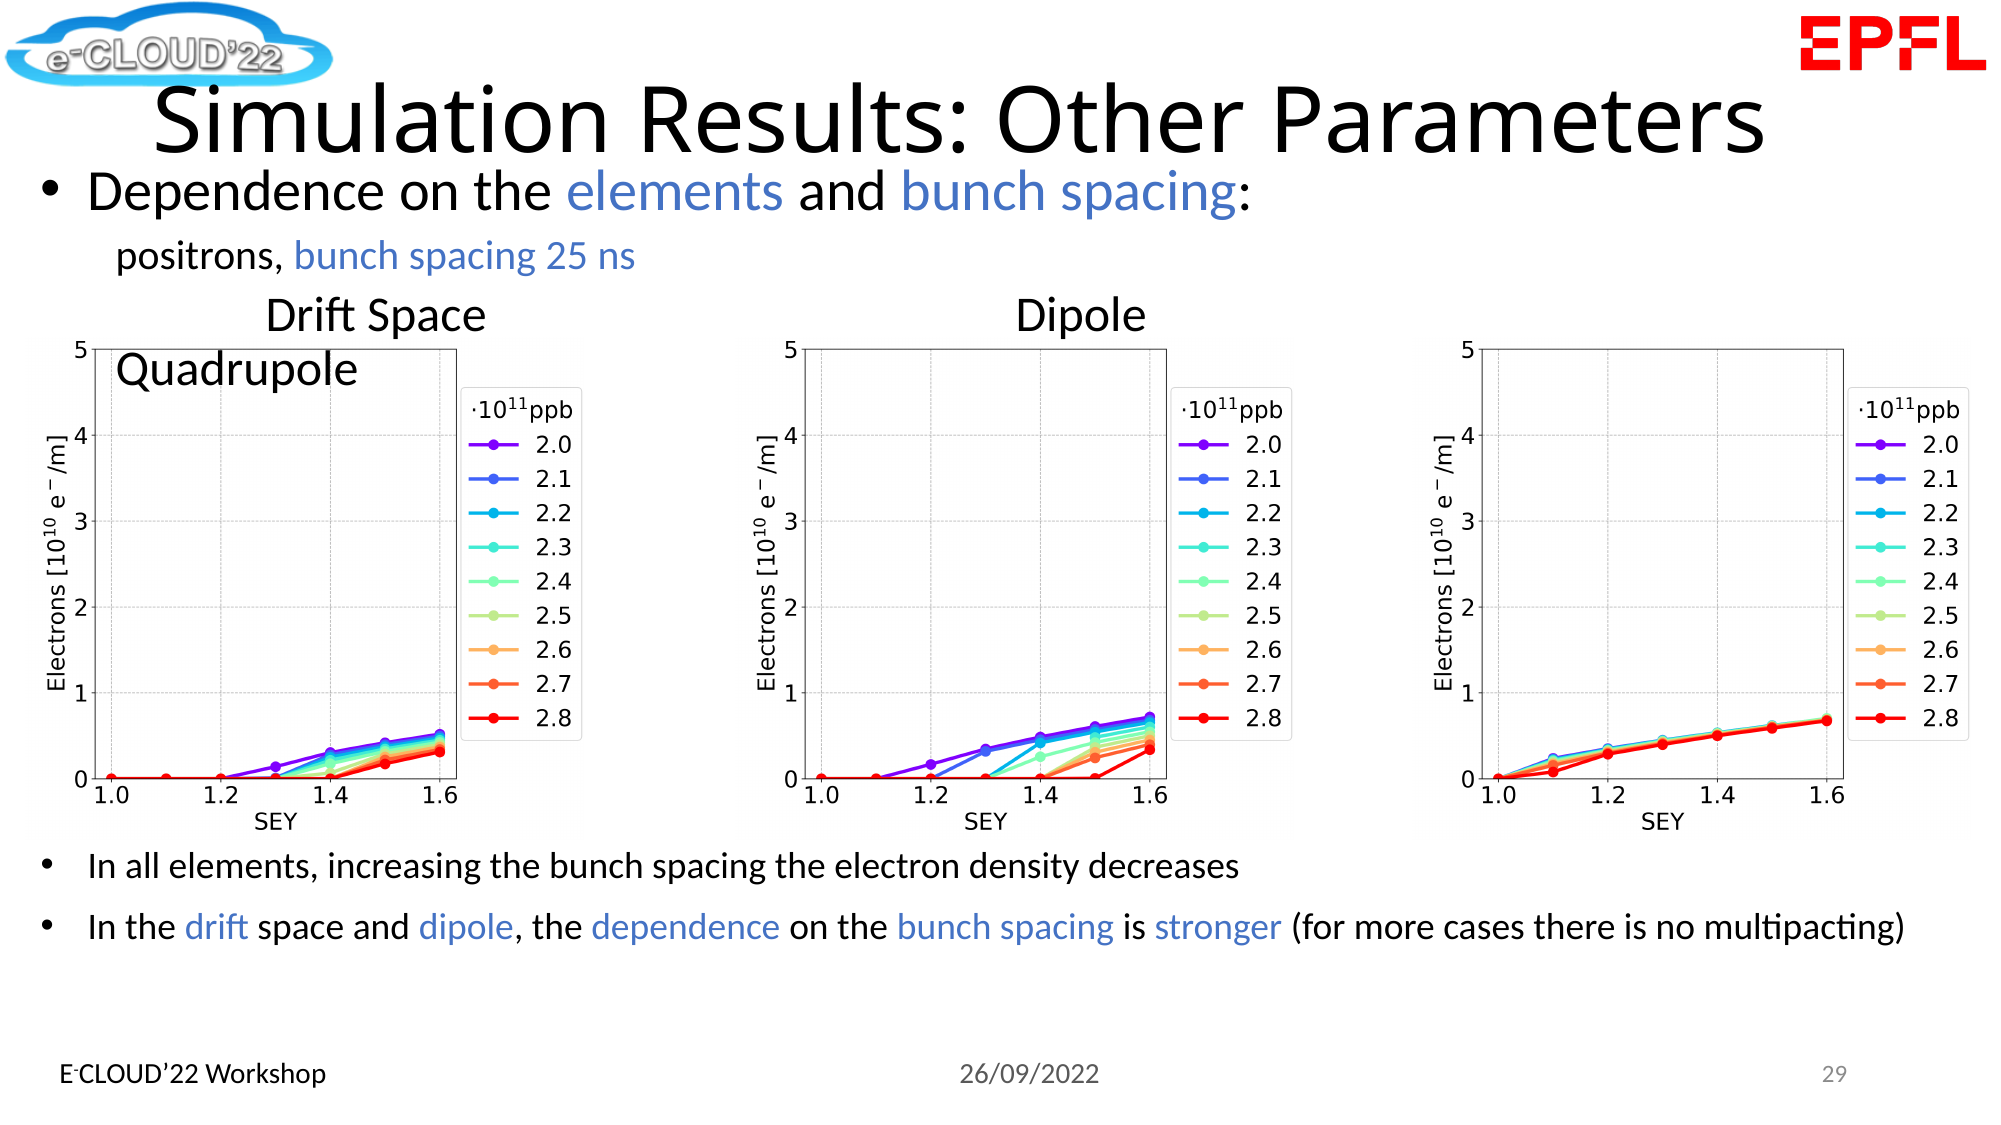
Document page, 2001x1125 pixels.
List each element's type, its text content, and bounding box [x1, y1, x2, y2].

picture [1412, 337, 1971, 840]
title Simulation Results: Other Parameters [137, 14, 1863, 152]
picture [0, 0, 337, 88]
picture [735, 337, 1294, 840]
slide_number 29 [1412, 1048, 1863, 1103]
picture [25, 337, 584, 840]
list Dependence on the elements and bunch spacing: positrons, bunch spacing 25 ns Drift Space Dipole Quadrupole [25, 152, 1863, 422]
text_box E-CLOUD’22 Workshop 26/09/2022 [44, 1047, 1115, 1098]
picture [1783, 0, 2000, 87]
text_box In all elements, increasing the bunch spacing the electron density decreases In the drift space and dipole, the dependence on the bunch spacing is stronger (for more cases there is no multipacting) [25, 838, 1931, 1048]
